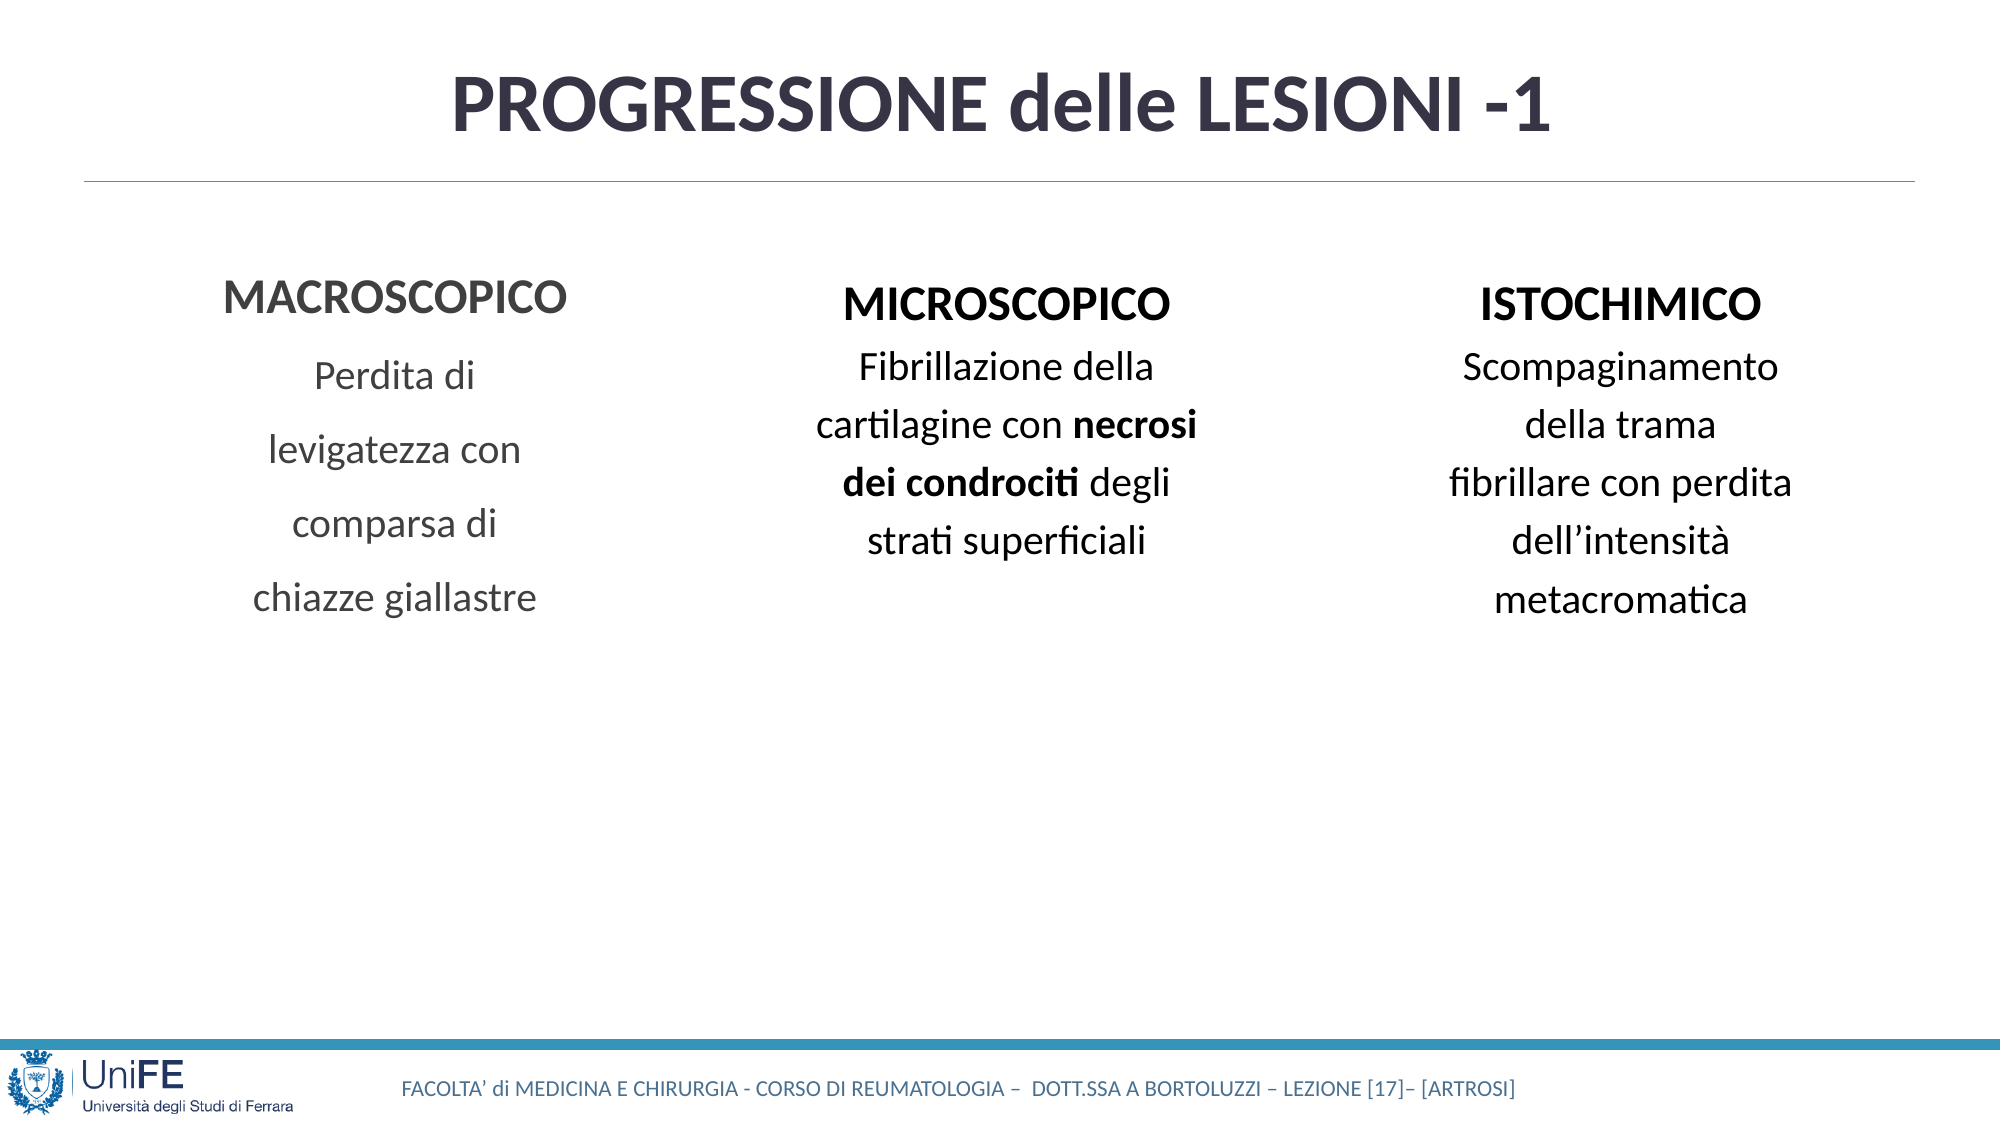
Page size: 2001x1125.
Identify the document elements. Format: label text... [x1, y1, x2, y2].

text_box MICROSCOPICO Fibrillazione della cartilagine con necrosi dei condrociti degli strati superficiali [714, 262, 1300, 953]
text_box ISTOCHIMICO Scompaginamento della trama fibrillare con perdita dell’intensità metacromatica [1328, 262, 1914, 953]
text_box PROGRESSIONE delle LESIONI -1 [102, 4, 1903, 193]
picture [83, 1060, 293, 1114]
list MACROSCOPICO Perdita di levigatezza con comparsa di chiazze giallastre [102, 262, 688, 953]
